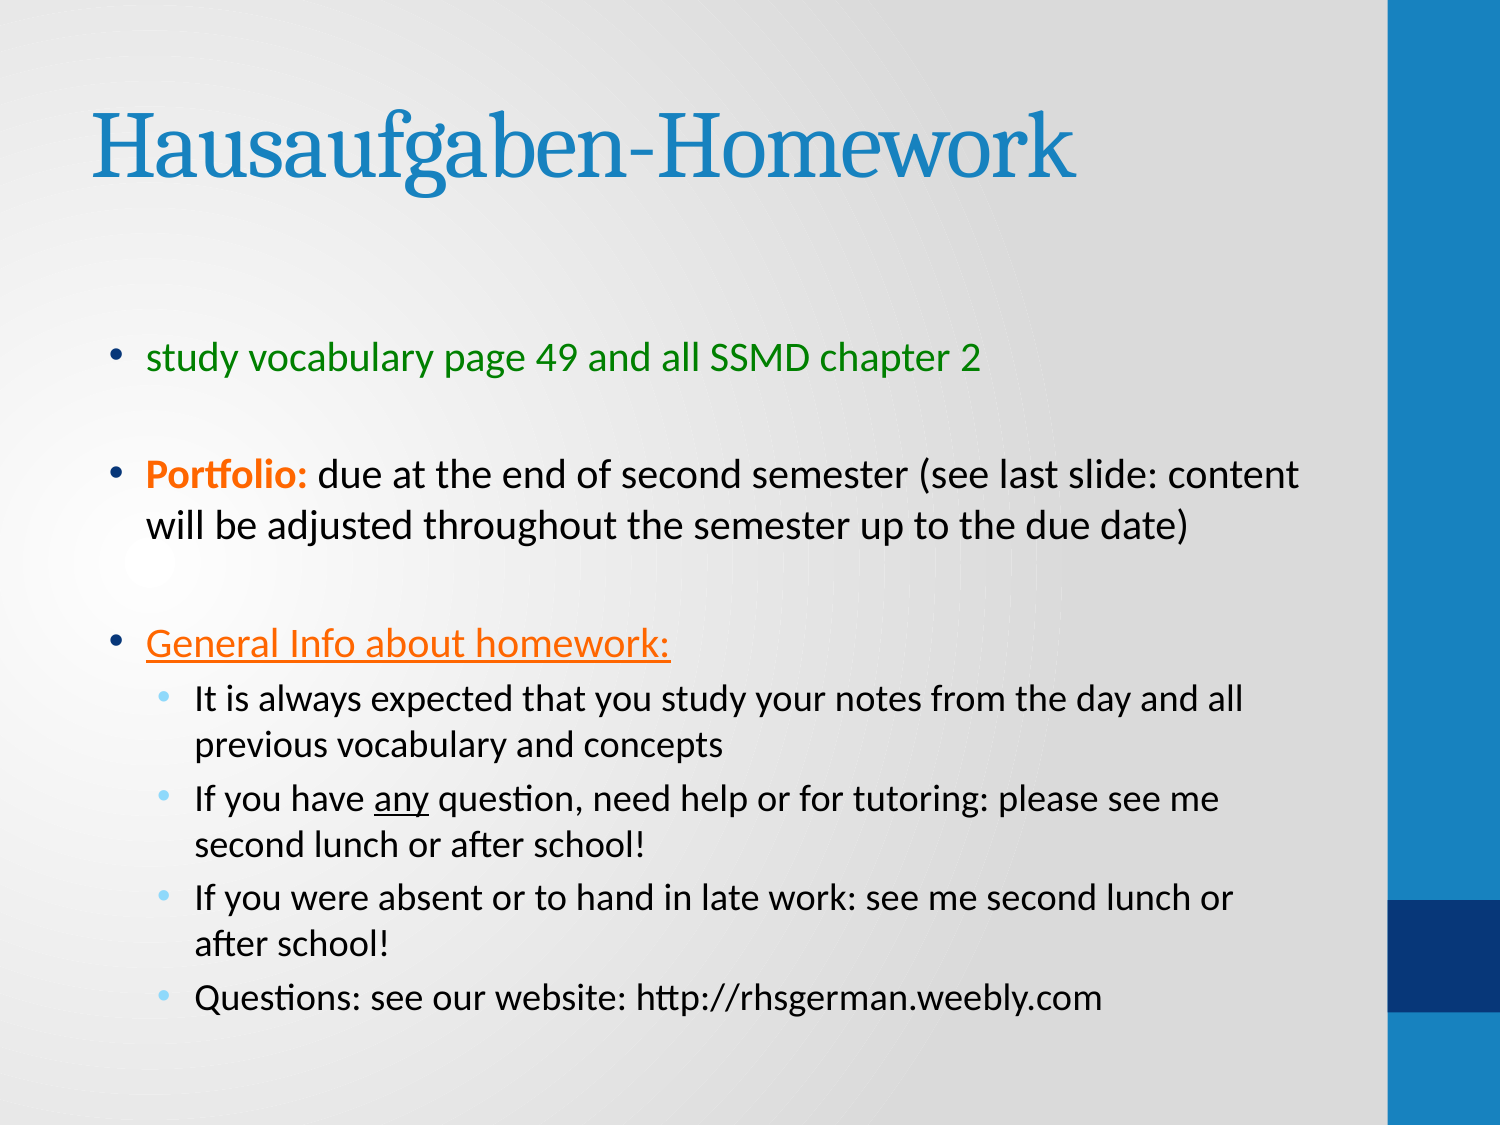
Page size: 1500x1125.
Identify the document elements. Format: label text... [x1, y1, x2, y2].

title Hausaufgaben-Homework [75, 45, 1325, 233]
list study vocabulary page 49 and all SSMD chapter 2 Portfolio: due at the end of second semester (see last slide: content will be adjusted throughout the semester up to the due date) General Info about homework: It is always expected that you study your notes from the day and all previous vocabulary and concepts If you have any question, need help or for tutoring: please see me second lunch or after school! If you were absent or to hand in late work: see me second lunch or after school! Questions: see our website: http://rhsgerman.weebly.com [75, 262, 1325, 1050]
